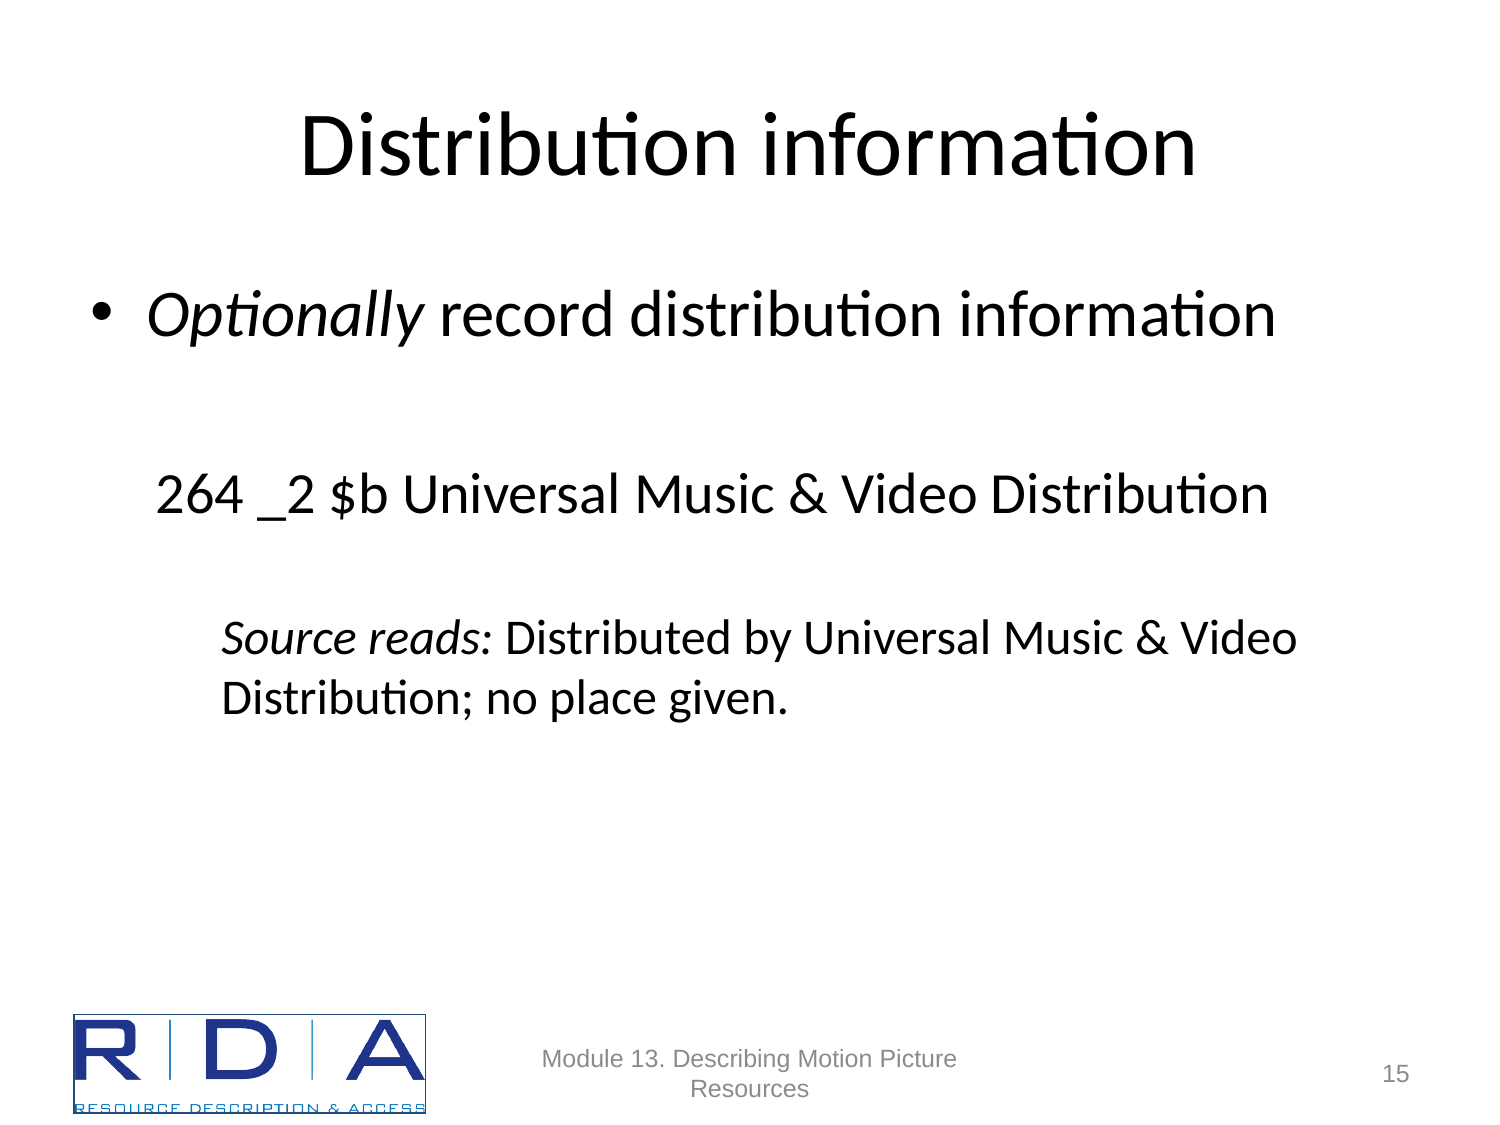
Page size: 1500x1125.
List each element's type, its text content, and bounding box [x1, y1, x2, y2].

list Optionally record distribution information 264 _2 $b Universal Music & Video Distribution Source reads: Distributed by Universal Music & Video Distribution; no place given. [75, 262, 1425, 1005]
title Distribution information [75, 45, 1425, 233]
footer Module 13. Describing Motion Picture Resources [512, 1042, 988, 1103]
slide_number 64 [1074, 1042, 1425, 1103]
picture [75, 1015, 425, 1112]
